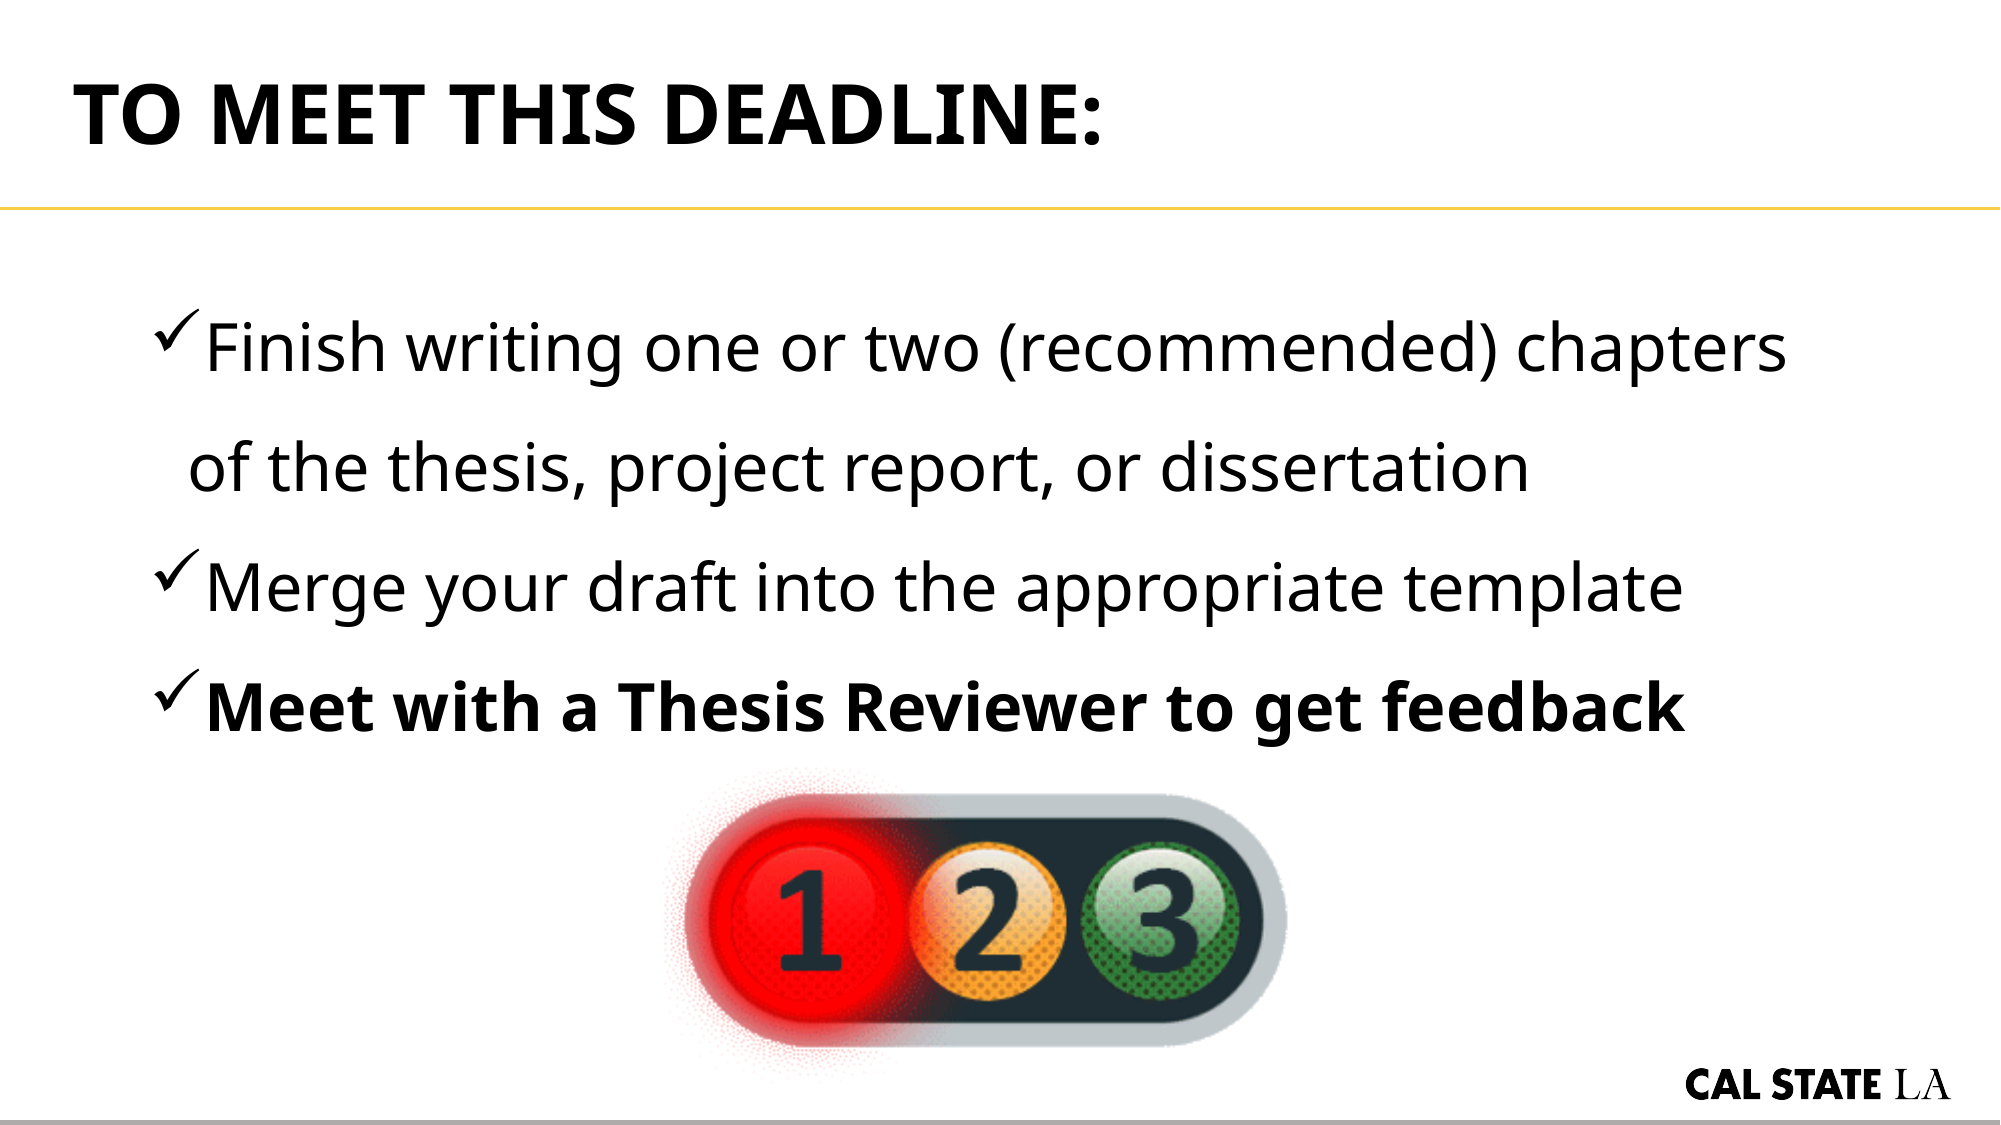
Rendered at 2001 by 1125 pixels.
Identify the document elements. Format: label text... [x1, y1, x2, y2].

text_box TO MEET THIS DEADLINE: [45, 13, 1555, 207]
picture [661, 758, 1312, 1084]
text_box Finish writing one or two (recommended) chapters of the thesis, project report, or dissertation Merge your draft into the appropriate template Meet with a Thesis Reviewer to get feedback [134, 257, 1840, 752]
picture [1675, 1057, 1961, 1111]
text_box [0, 1119, 2000, 1125]
